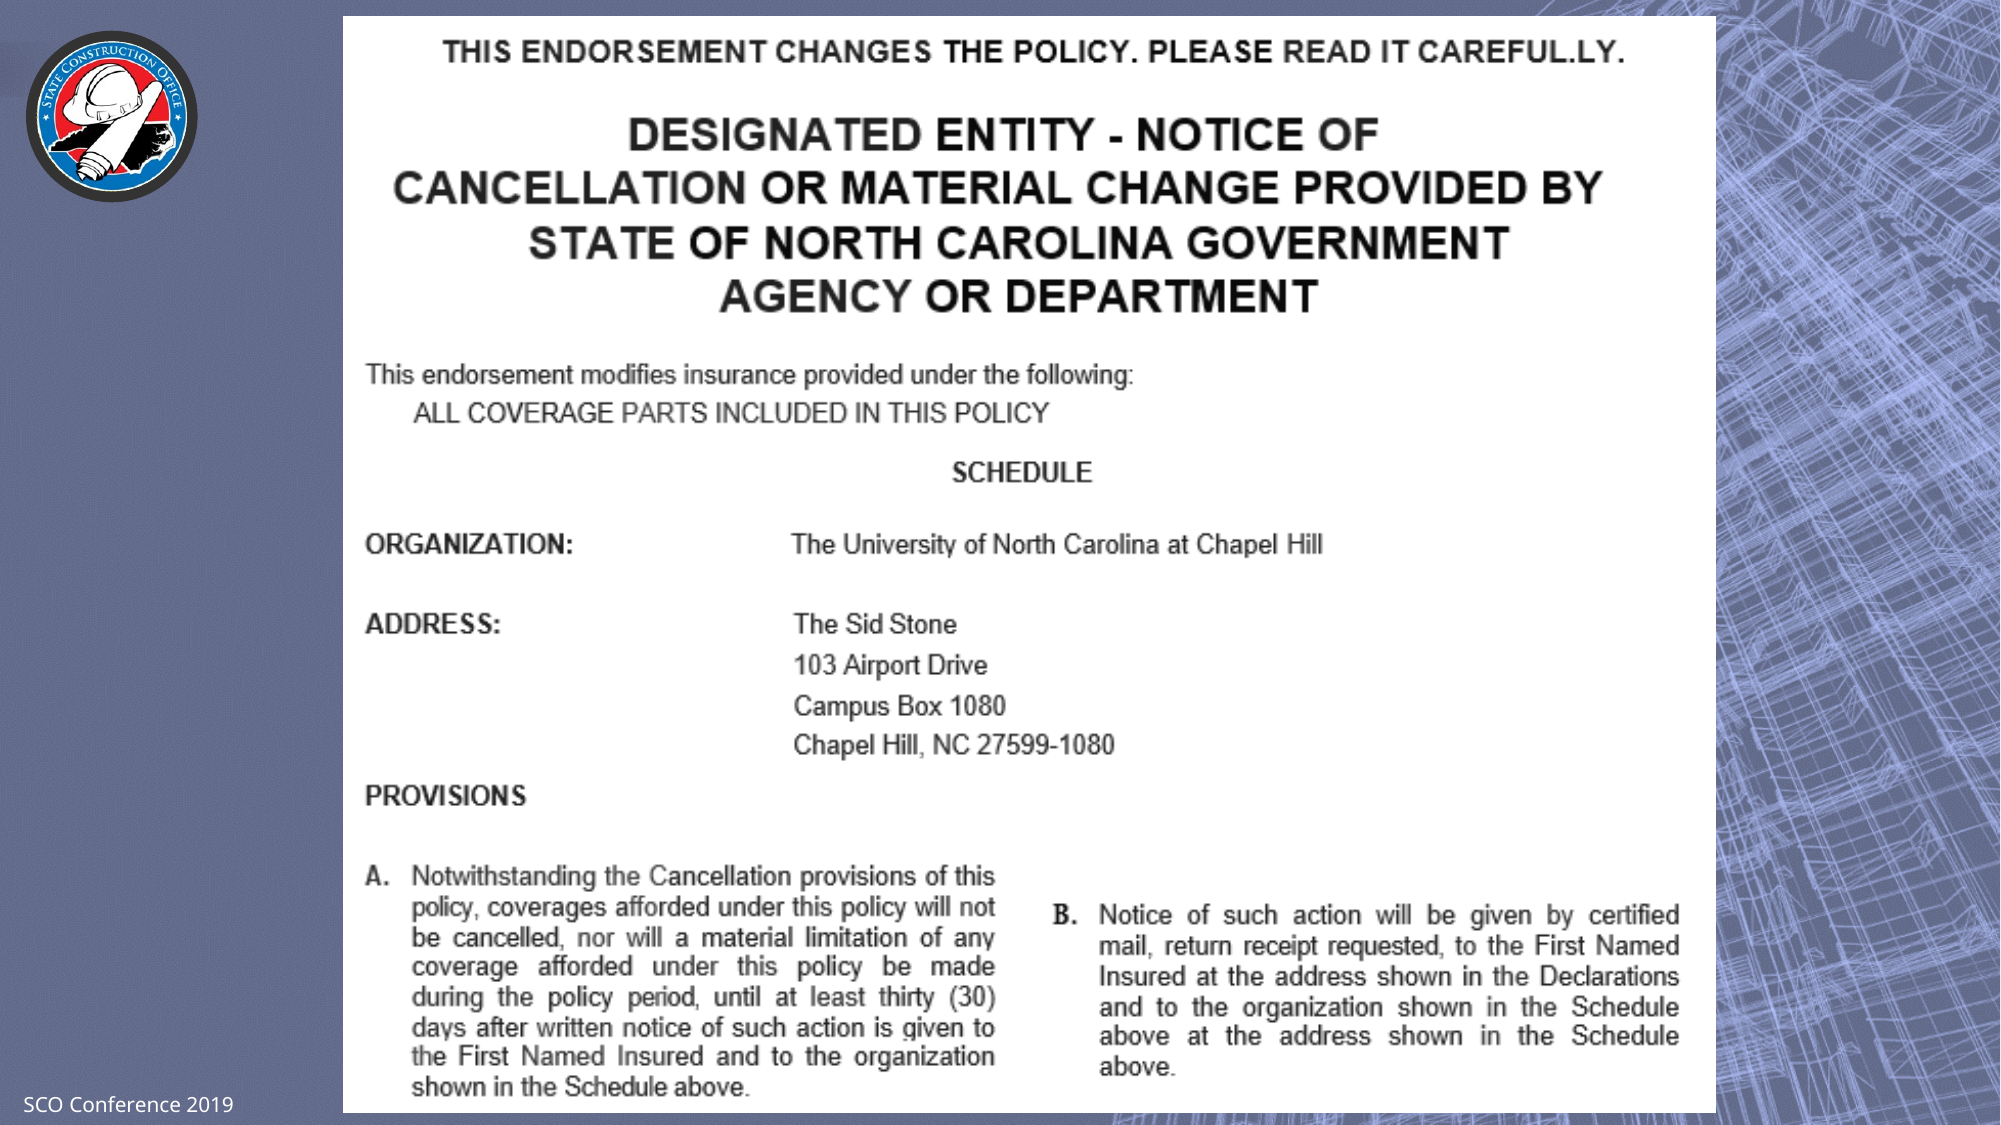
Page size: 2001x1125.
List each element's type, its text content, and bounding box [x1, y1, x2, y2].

picture [31, 35, 193, 198]
text_box SCO Conference 2019 [8, 1084, 410, 1125]
picture [343, 16, 1716, 1113]
